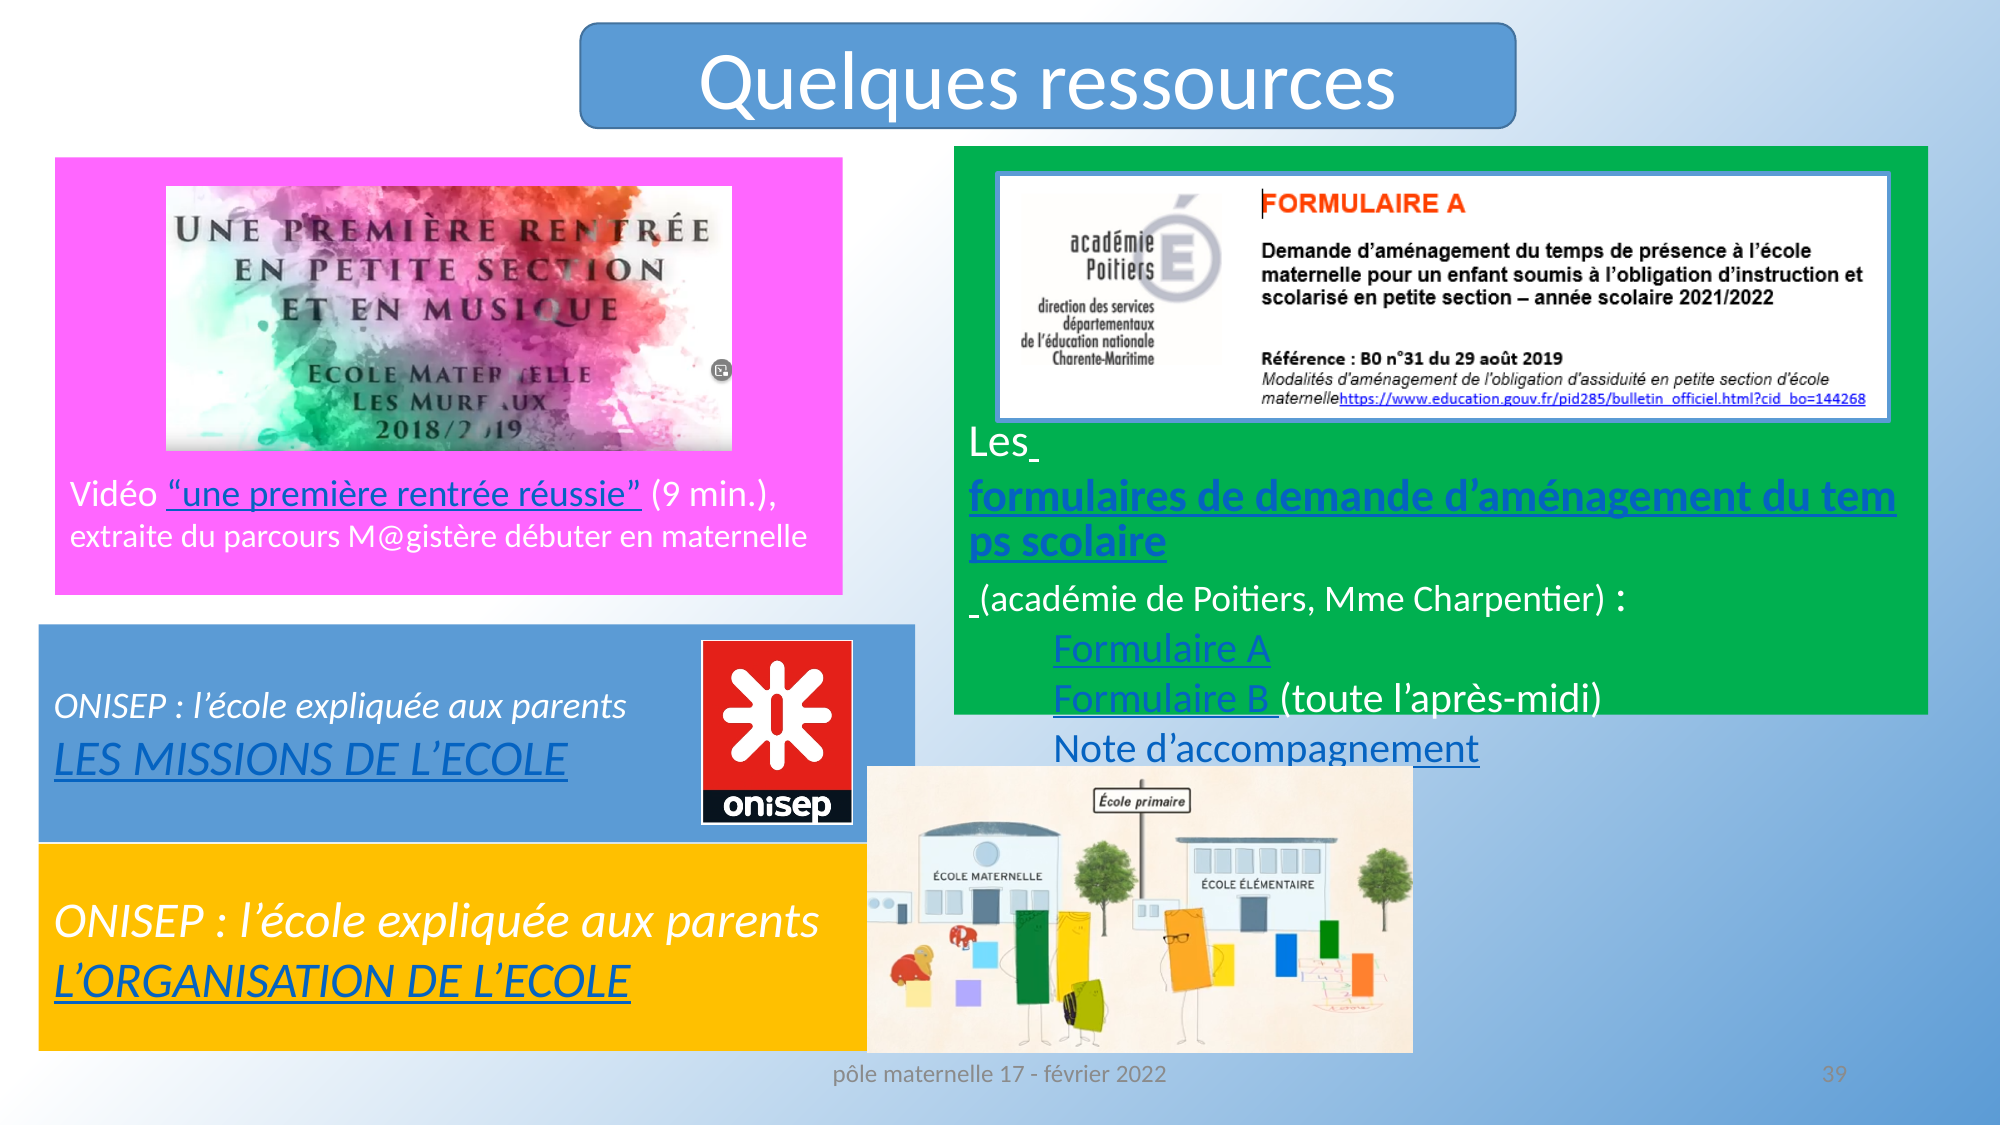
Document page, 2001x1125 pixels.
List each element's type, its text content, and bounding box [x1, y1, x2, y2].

text_box Vidéo “une première rentrée réussie” (9 min.), extraite du parcours M@gistère débuter en maternelle [54, 156, 844, 596]
picture [166, 186, 732, 452]
picture [867, 766, 1413, 1053]
text_box ONISEP : l’école expliquée aux parents L’ORGANISATION DE L’ECOLE [38, 843, 867, 1052]
slide_number 39 [1412, 1042, 1863, 1103]
picture [701, 640, 853, 825]
picture [999, 175, 1887, 419]
text_box Les formulaires de demande d’aménagement du temps scolaire (académie de Poitiers, Mme Charpentier) : Formulaire A Formulaire B (toute l’après-midi) Note d’accompagnement [953, 145, 1929, 716]
footer pôle maternelle 17 - février 2022 [662, 1042, 1338, 1103]
text_box Quelques ressources [579, 22, 1517, 130]
text_box ONISEP : l’école expliquée aux parents LES MISSIONS DE L’ECOLE [38, 623, 916, 843]
